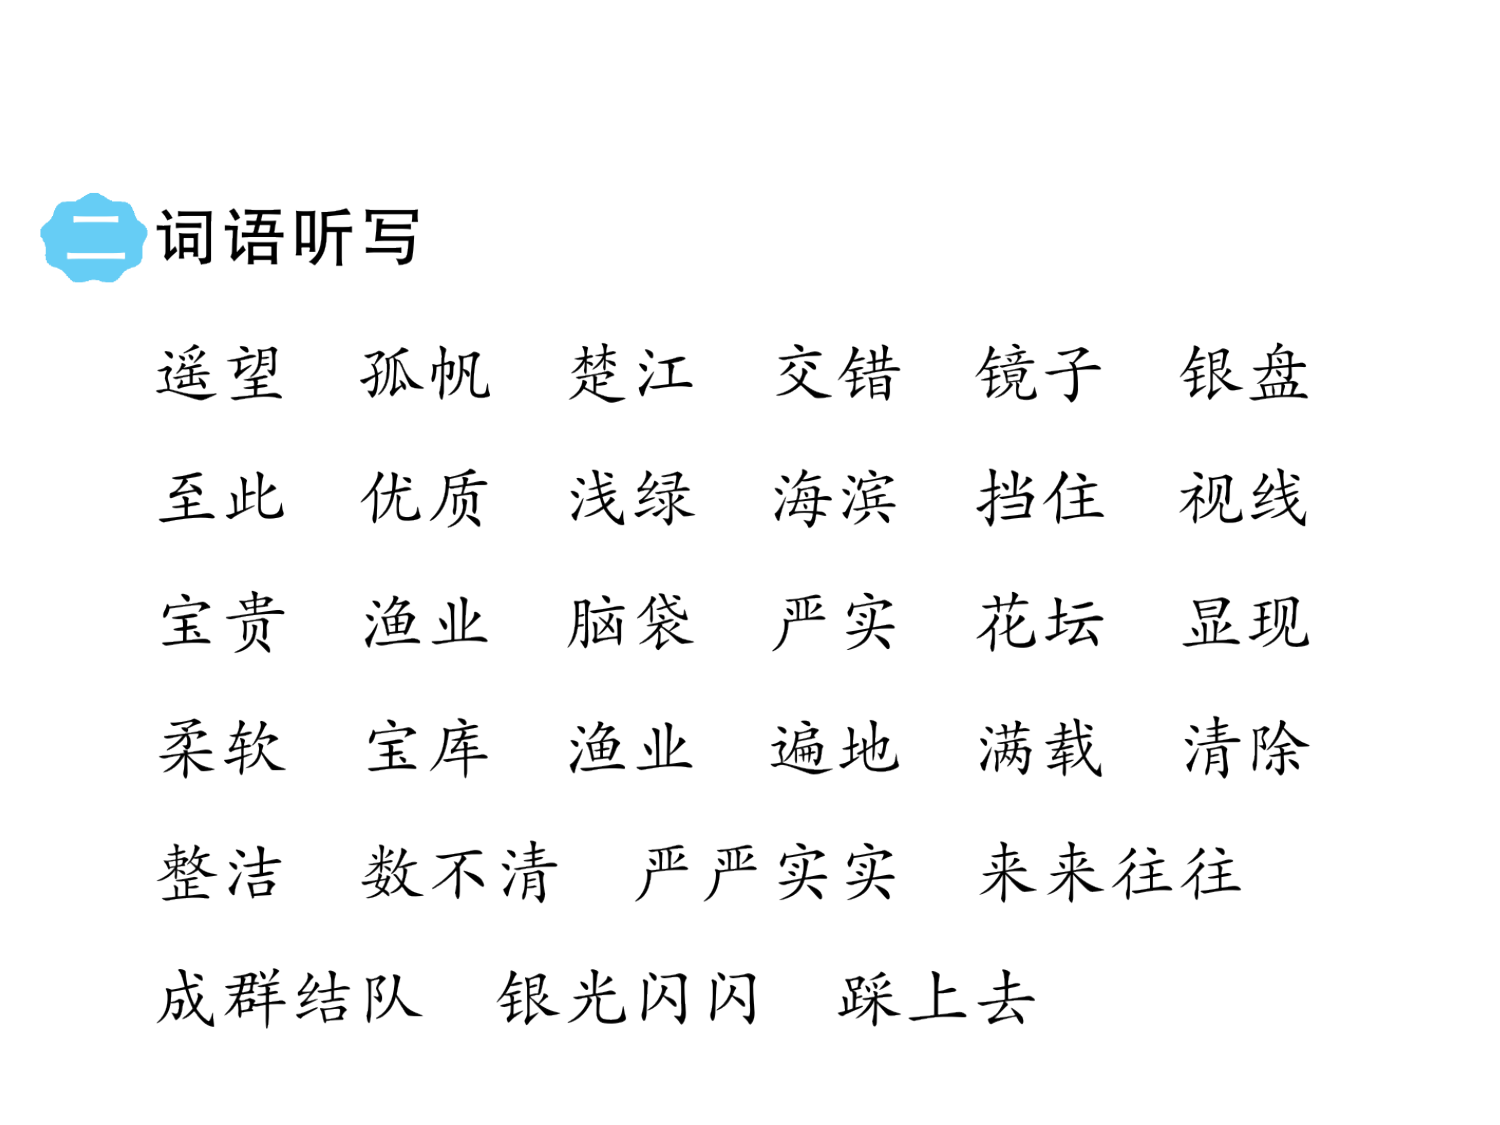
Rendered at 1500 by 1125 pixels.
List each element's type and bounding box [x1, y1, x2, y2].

picture [35, 177, 1453, 1064]
